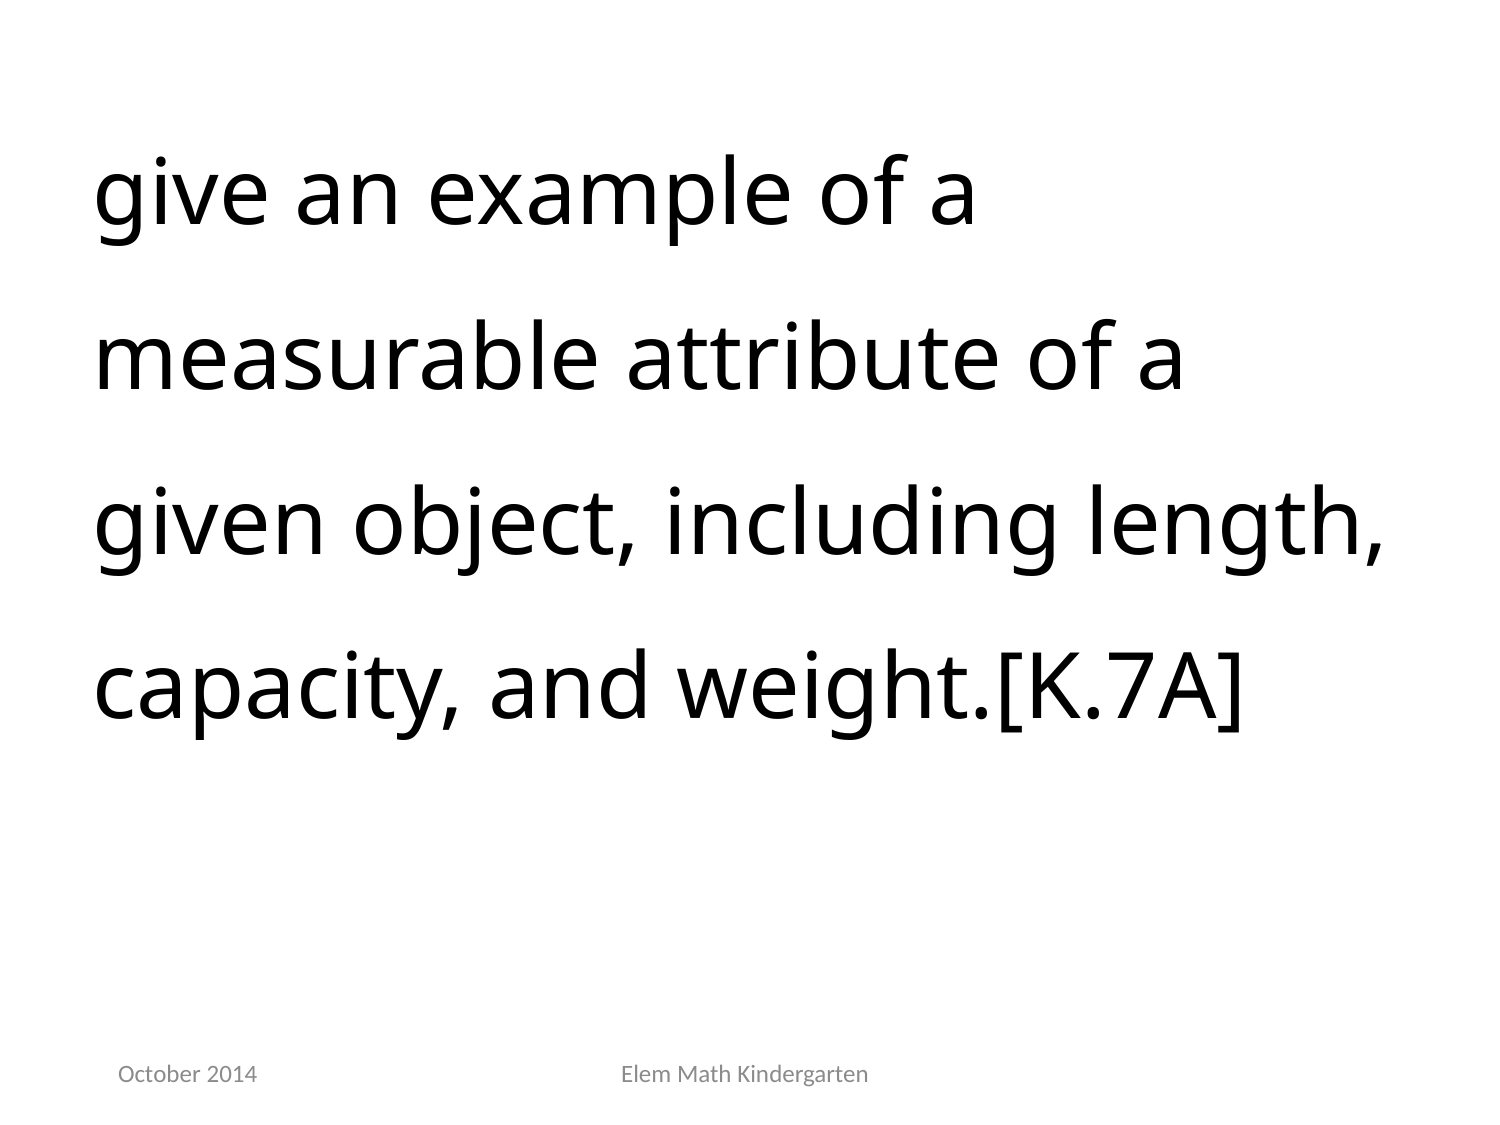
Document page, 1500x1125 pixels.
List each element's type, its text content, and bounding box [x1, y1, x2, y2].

footer Elem Math Kindergarten [492, 1042, 999, 1103]
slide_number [103, 1042, 441, 1103]
subtitle give an example of a measurable attribute of a given object, including length, capacity, and weight.[K.7A] [78, 70, 1429, 1014]
